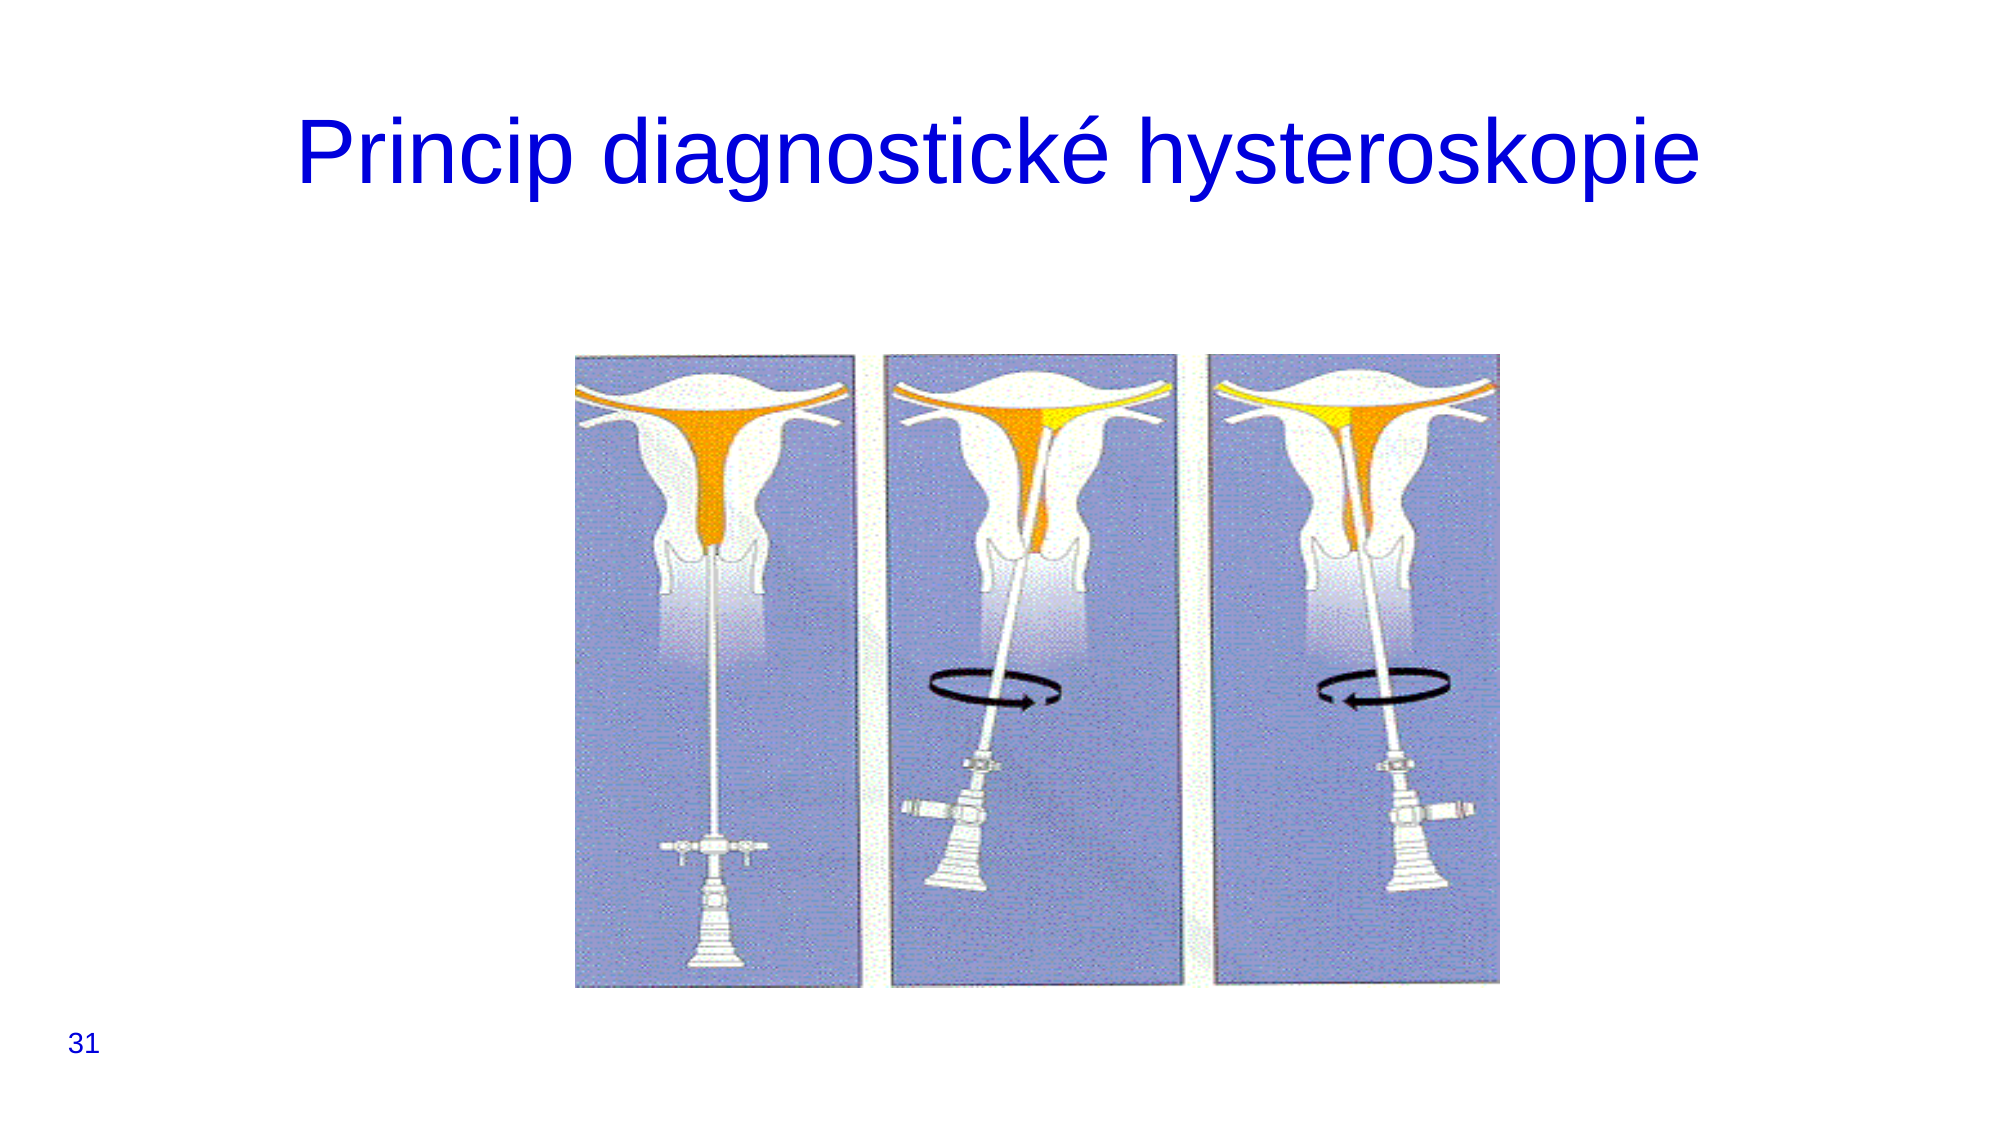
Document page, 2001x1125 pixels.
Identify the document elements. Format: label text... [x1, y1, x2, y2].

slide_number 31 [67, 1021, 110, 1063]
title Princip diagnostické hysteroskopie [118, 118, 1883, 193]
picture [574, 354, 1501, 988]
